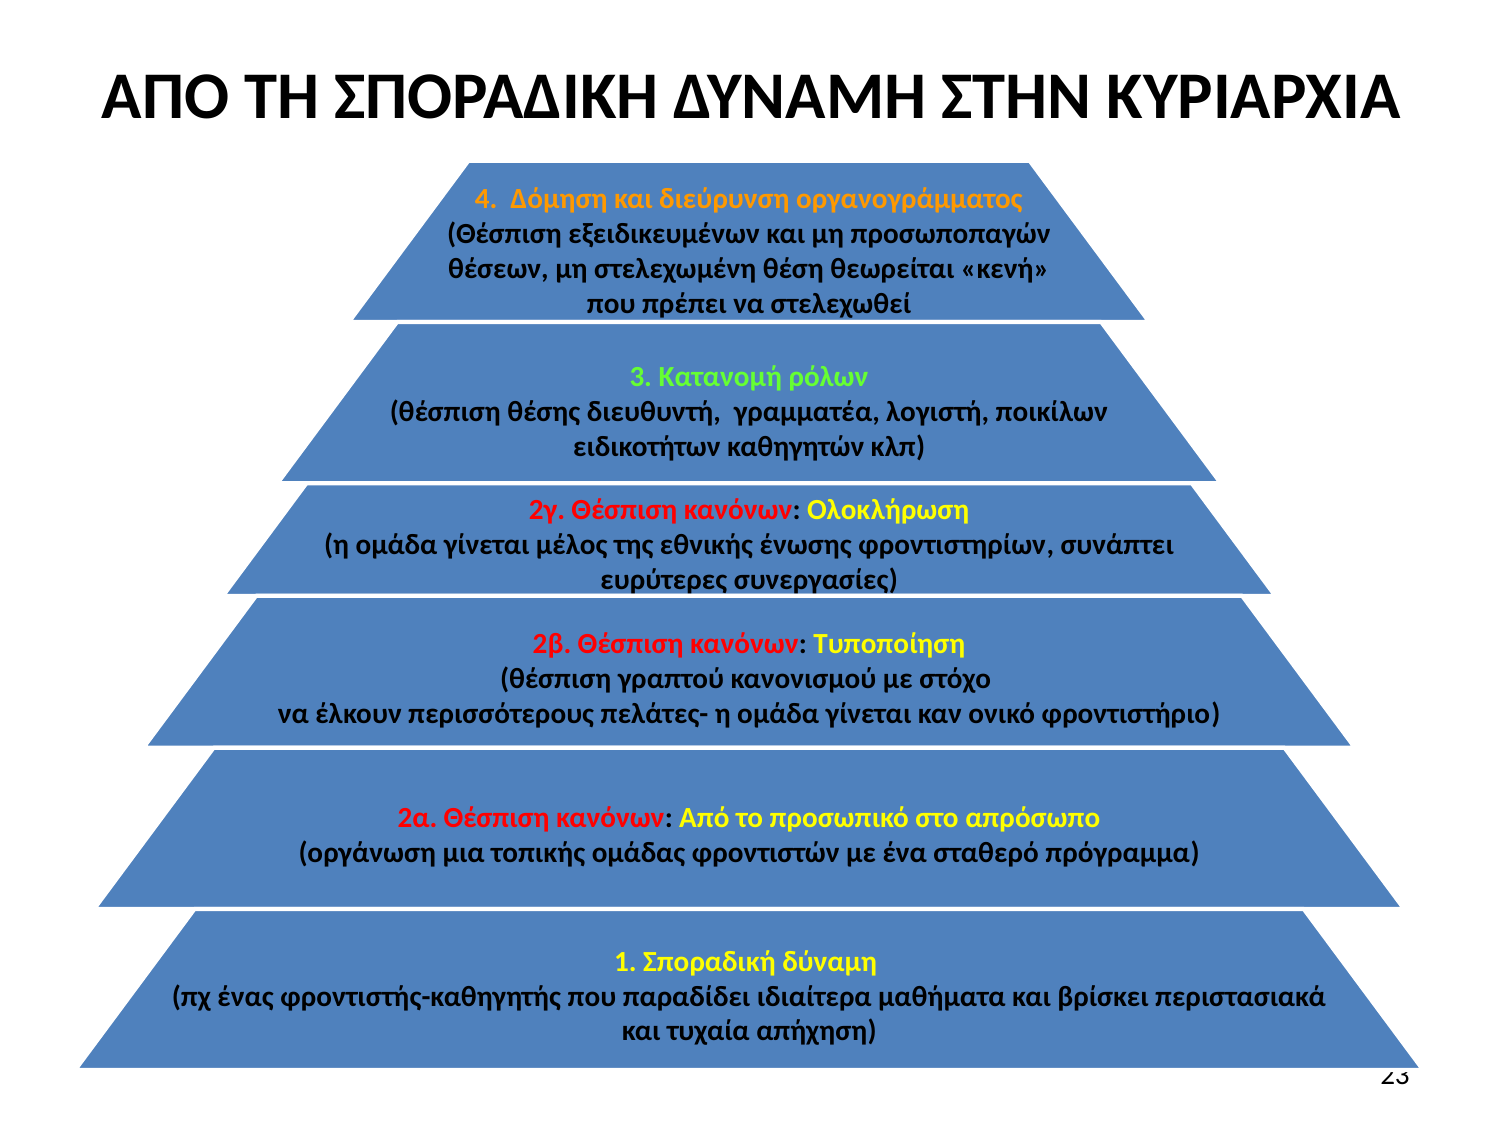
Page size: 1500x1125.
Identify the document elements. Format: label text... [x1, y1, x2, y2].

slide_number 23 [1074, 1076, 1425, 1103]
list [74, 160, 1424, 1071]
title ΑΠΟ ΤΗ ΣΠΟΡΑΔΙΚΗ ΔΥΝΑΜΗ ΣΤΗΝ ΚΥΡΙΑΡΧΙΑ [76, 0, 1427, 165]
